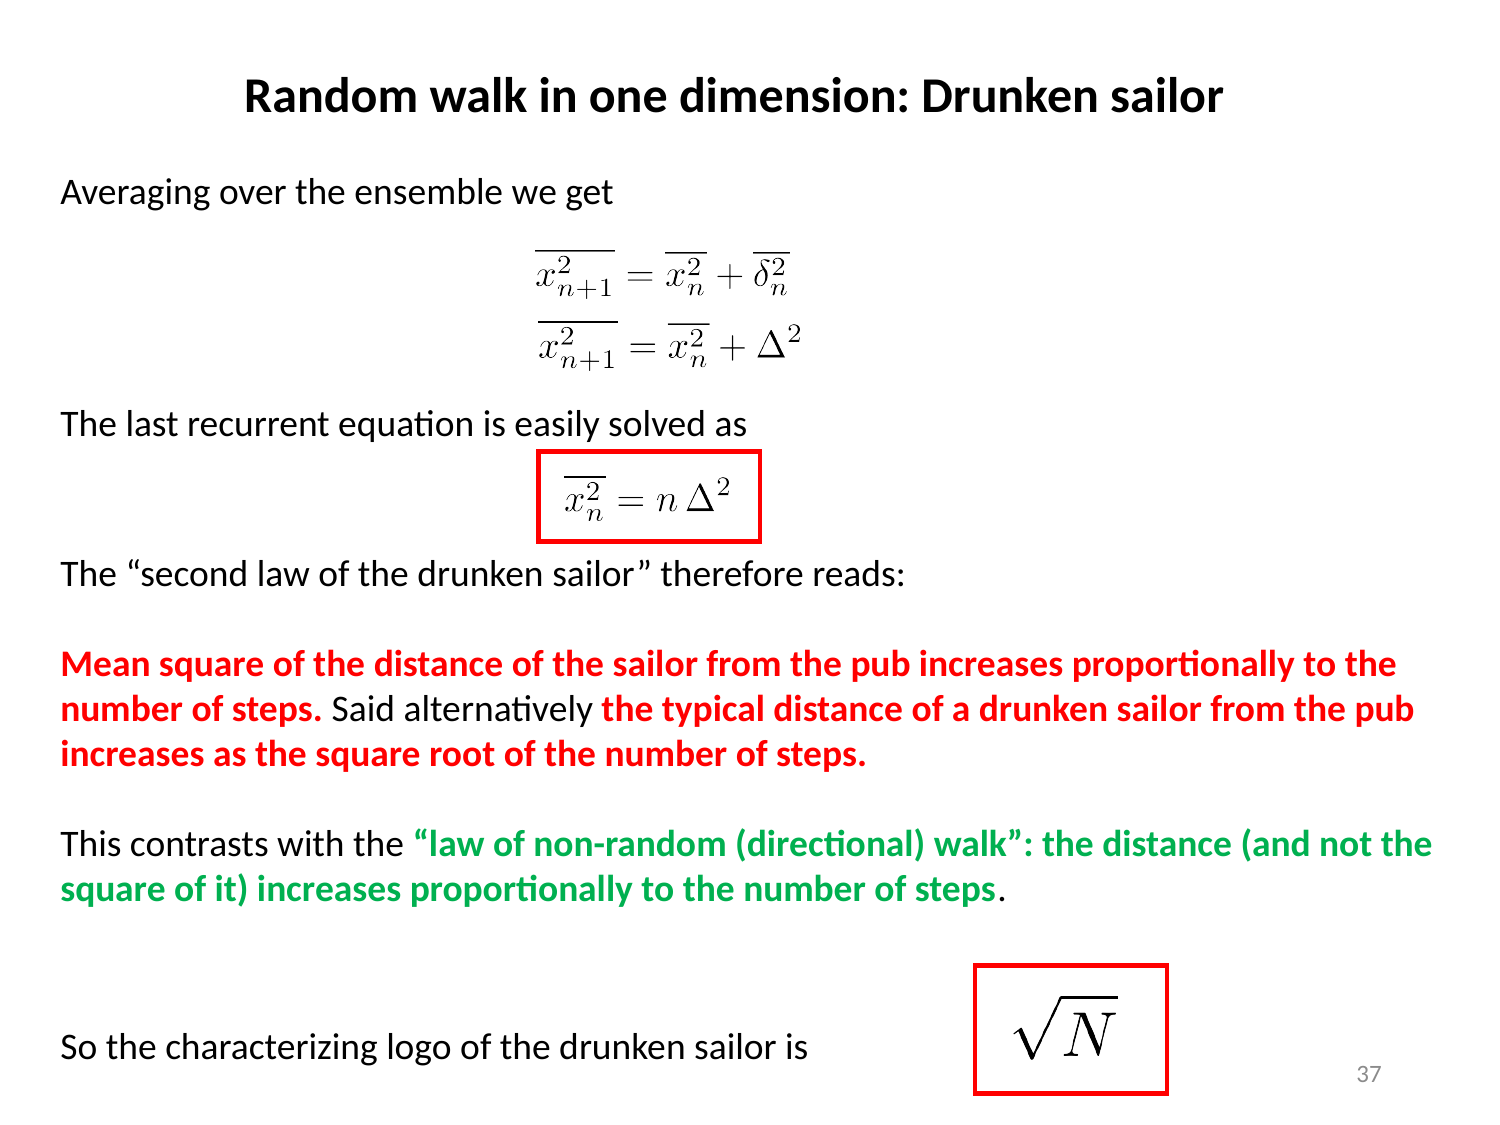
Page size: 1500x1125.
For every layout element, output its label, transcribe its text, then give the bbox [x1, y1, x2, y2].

picture [538, 321, 800, 371]
text_box The last recurrent equation is easily solved as [45, 391, 1413, 451]
text_box So the characterizing logo of the drunken sailor is [45, 1015, 899, 1075]
text_box The “second law of the drunken sailor” therefore reads: Mean square of the distance of the sailor from the pub increases proportionally to the number of steps. Said alternatively the typical distance of a drunken sailor from the pub increases as the square root of the number of steps. This contrasts with the “law of non-random (directional) walk”: the distance (and not the square of it) increases proportionally to the number of steps. [45, 541, 1469, 916]
picture [1012, 996, 1118, 1060]
text_box [974, 964, 1168, 1095]
picture [564, 477, 729, 521]
slide_number 37 [1059, 1042, 1397, 1103]
picture [535, 250, 790, 300]
text_box [537, 451, 761, 542]
text_box Random walk in one dimension: Drunken sailor [78, 54, 1391, 130]
text_box Averaging over the ensemble we get [45, 159, 1438, 220]
